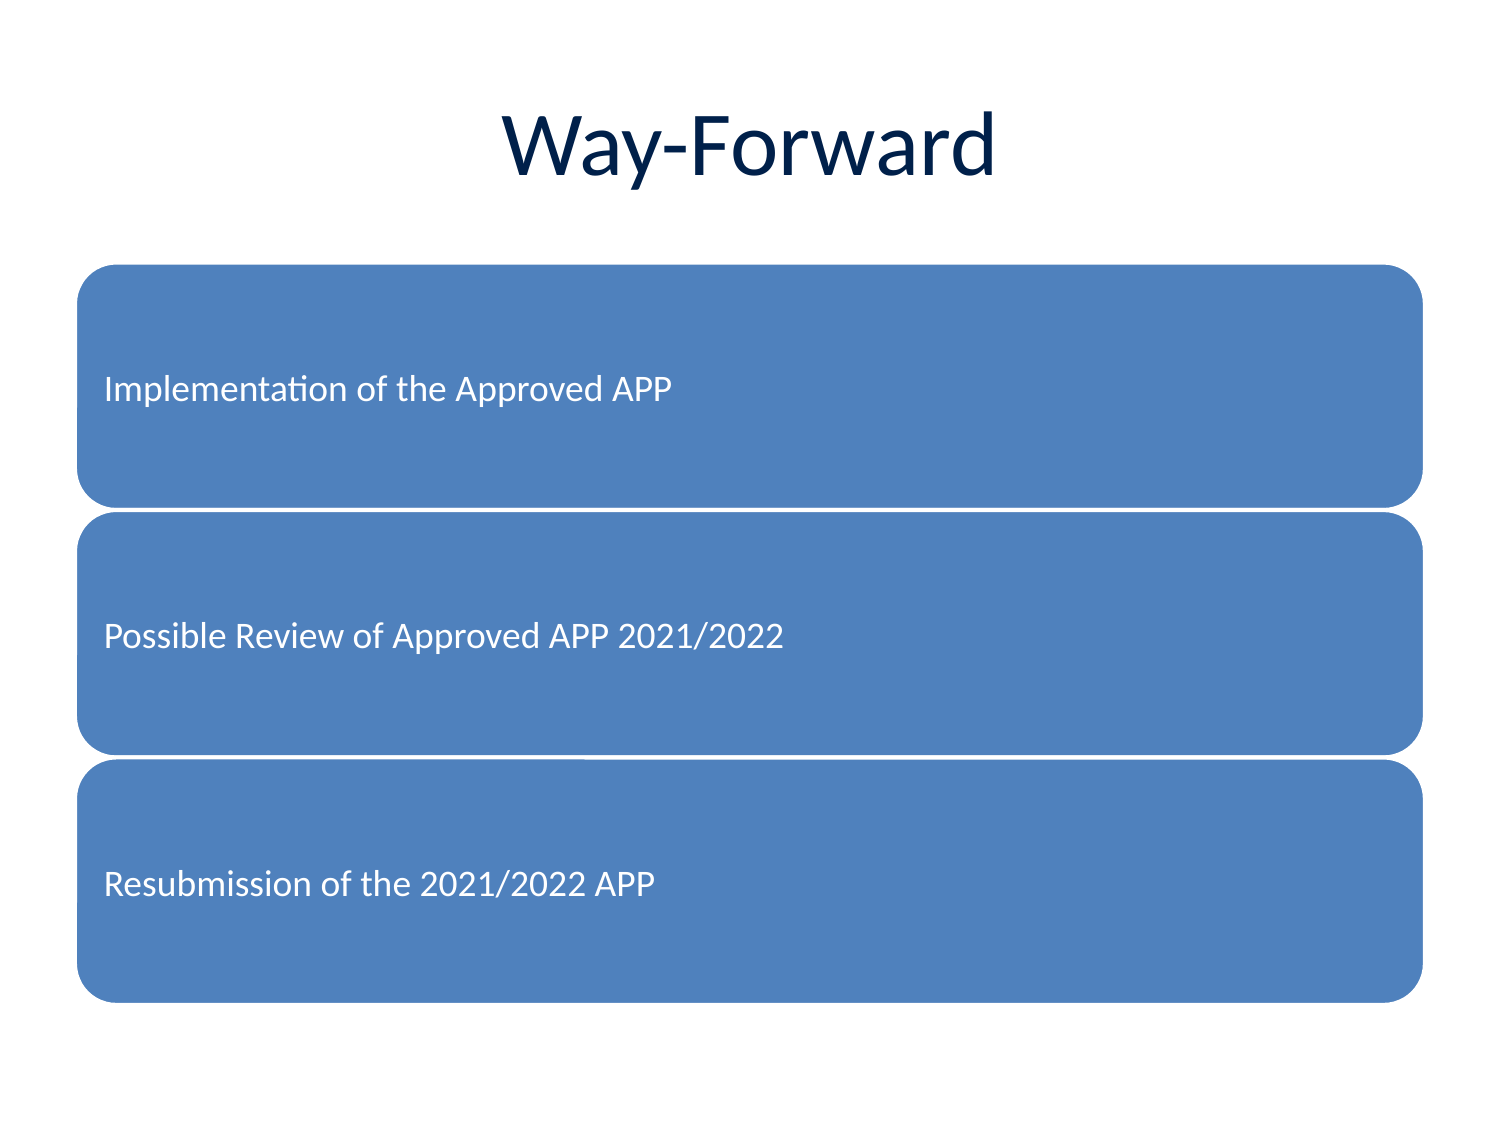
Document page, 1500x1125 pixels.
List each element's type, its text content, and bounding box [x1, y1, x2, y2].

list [74, 262, 1426, 1006]
title Way-Forward [75, 45, 1425, 233]
